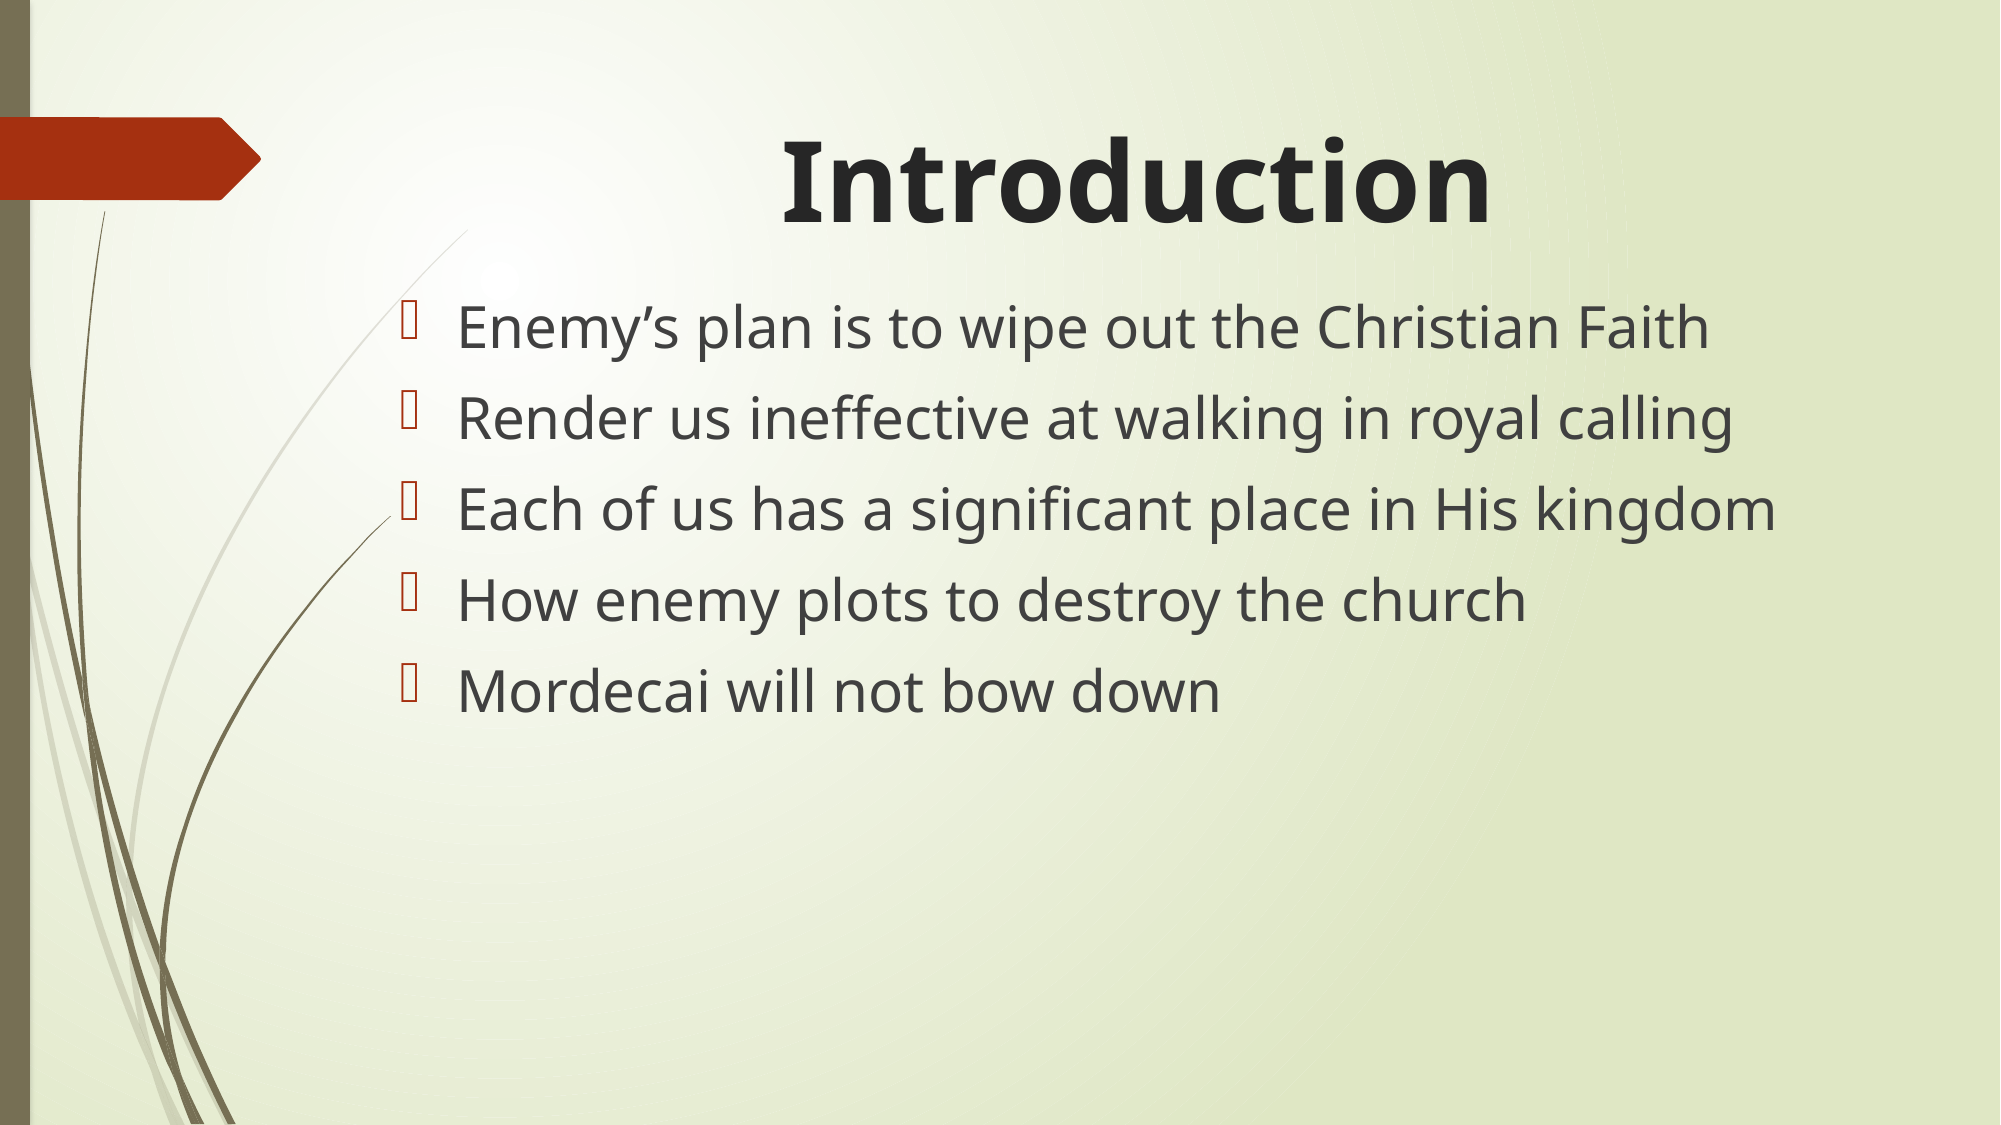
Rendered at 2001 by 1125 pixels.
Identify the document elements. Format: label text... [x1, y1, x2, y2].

title Introduction [425, 102, 1888, 282]
list Enemy’s plan is to wipe out the Christian Faith Render us ineffective at walking in royal calling Each of us has a significant place in His kingdom How enemy plots to destroy the church Mordecai will not bow down [384, 282, 1922, 1013]
